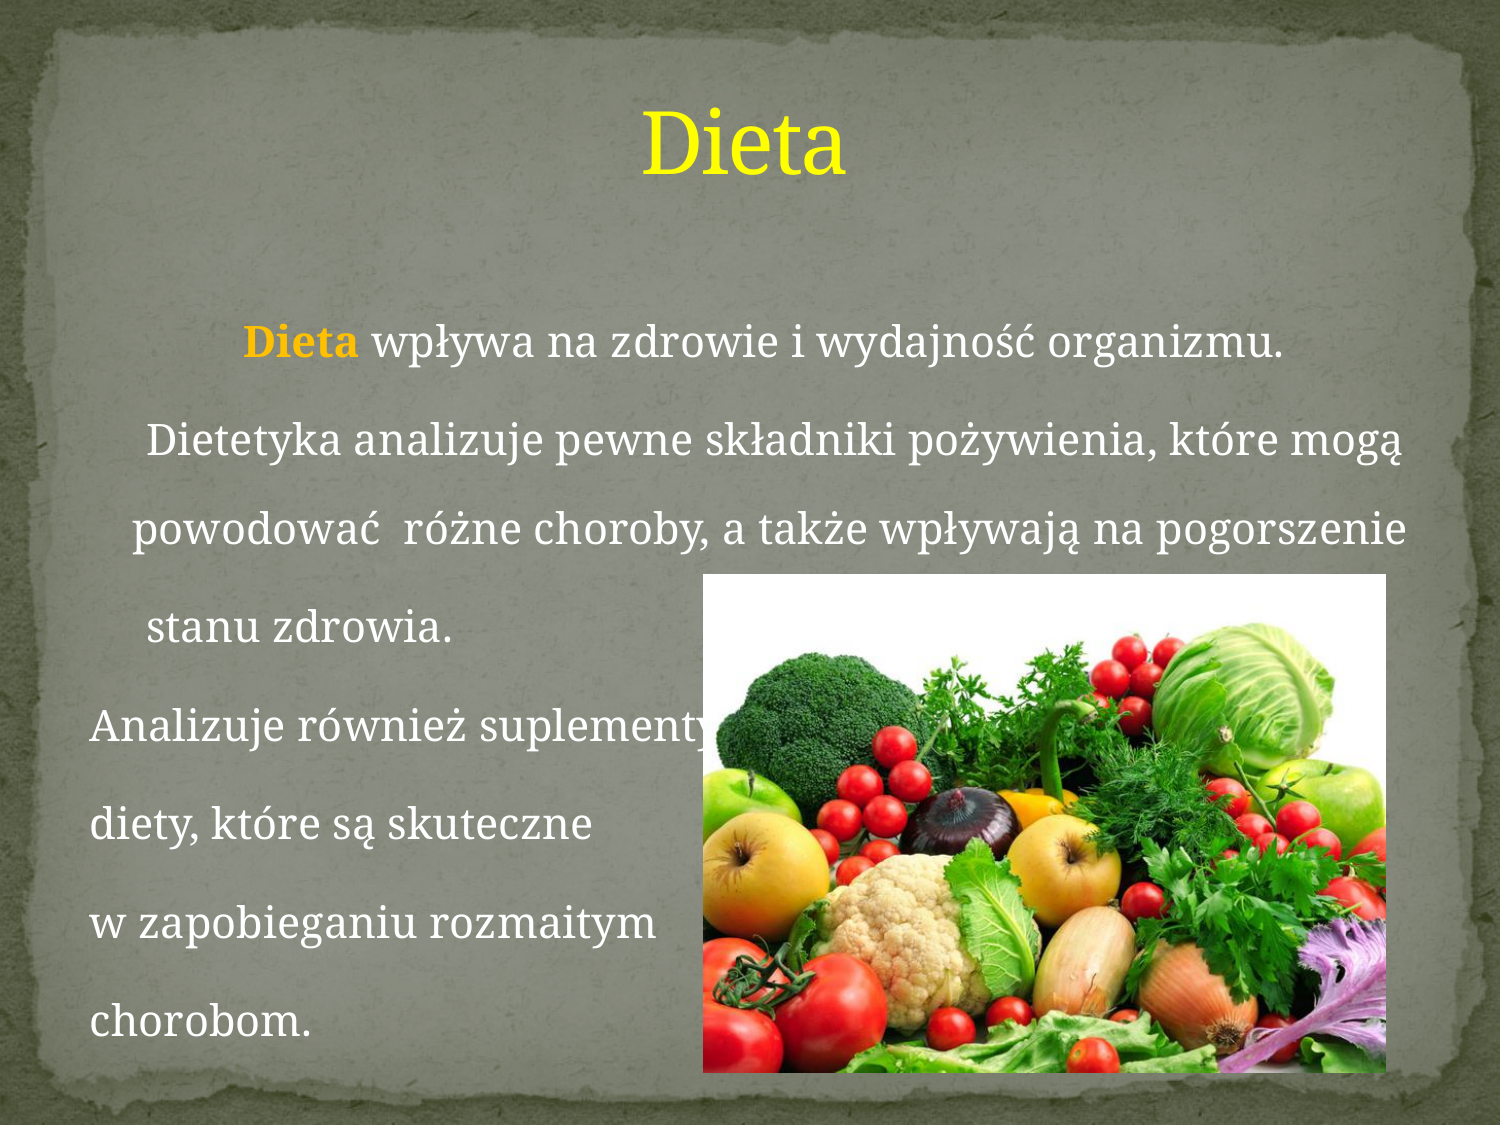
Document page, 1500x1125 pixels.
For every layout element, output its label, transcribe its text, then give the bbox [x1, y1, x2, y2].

picture [703, 574, 1386, 1073]
title Dieta [70, 0, 1421, 200]
list Dieta wpływa na zdrowie i wydajność organizmu. Dietetyka analizuje pewne składniki pożywienia, które mogą powodować różne choroby, a także wpływają na pogorszenie stanu zdrowia. Analizuje również suplementy diety, które są skuteczne w zapobieganiu rozmaitym chorobom. [75, 270, 1465, 1067]
